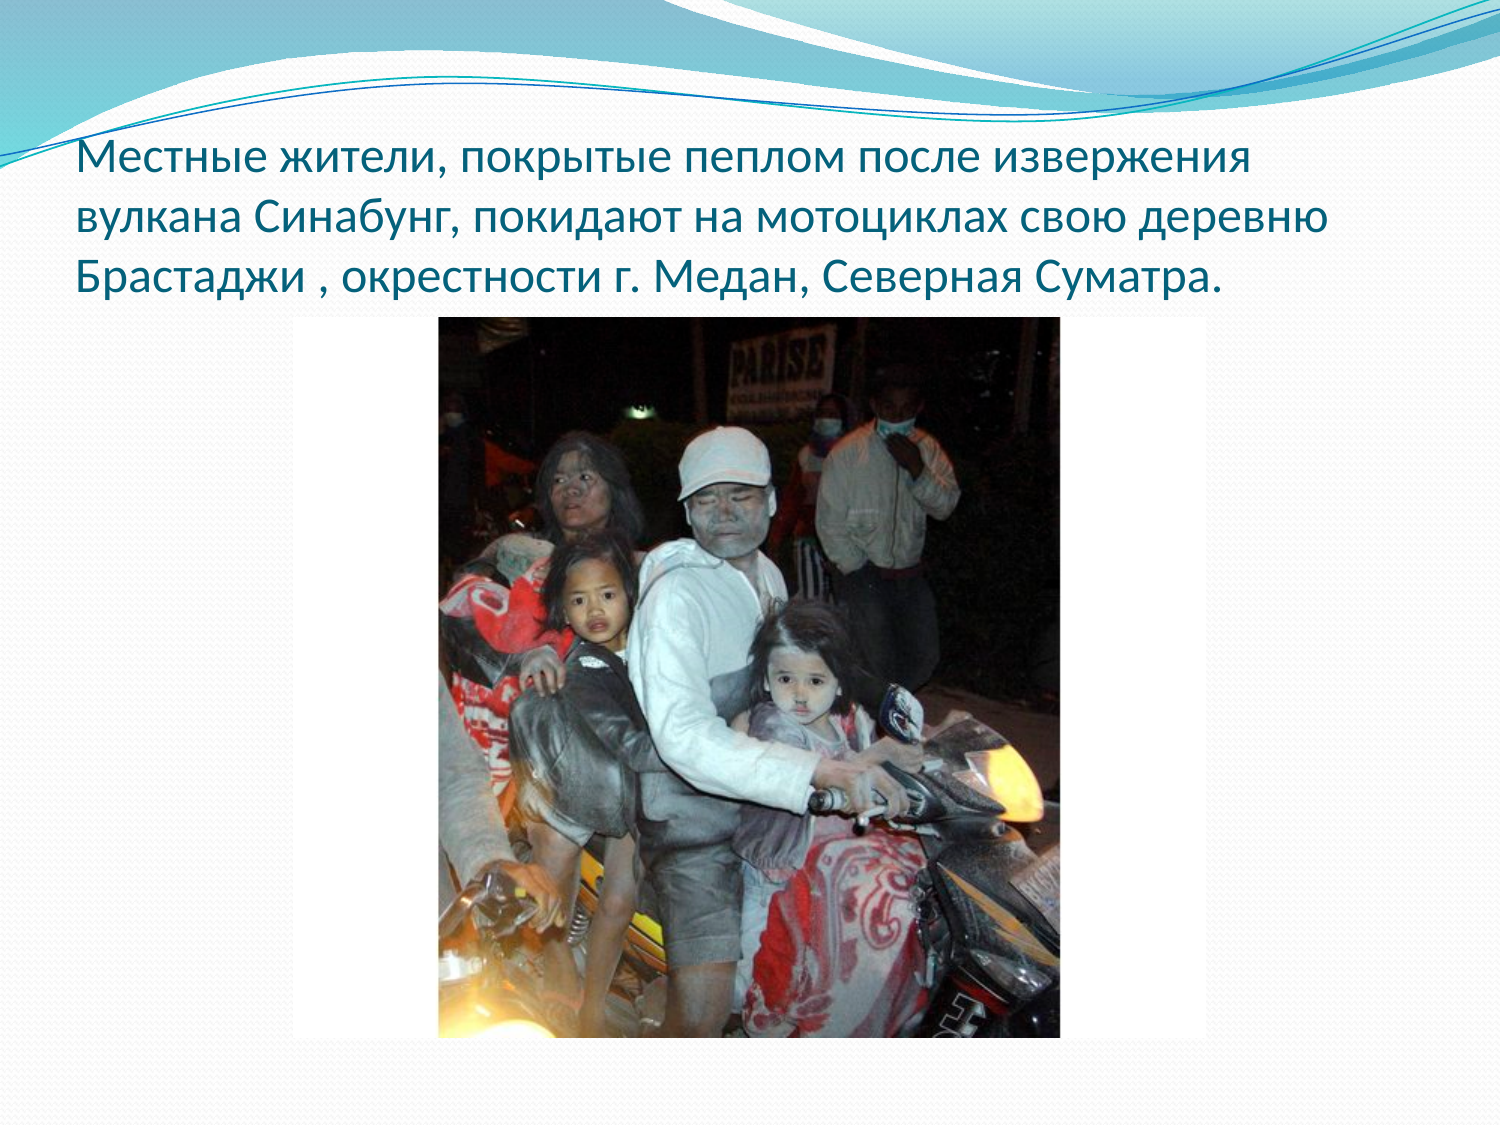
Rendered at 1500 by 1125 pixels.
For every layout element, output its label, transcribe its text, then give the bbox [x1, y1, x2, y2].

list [293, 317, 1207, 1038]
title Местные жители, покрытые пеплом после извержения вулкана Синабунг, покидают на мотоциклах свою деревню Брастаджи , окрестности г. Медан, Северная Суматра. [75, 115, 1425, 303]
